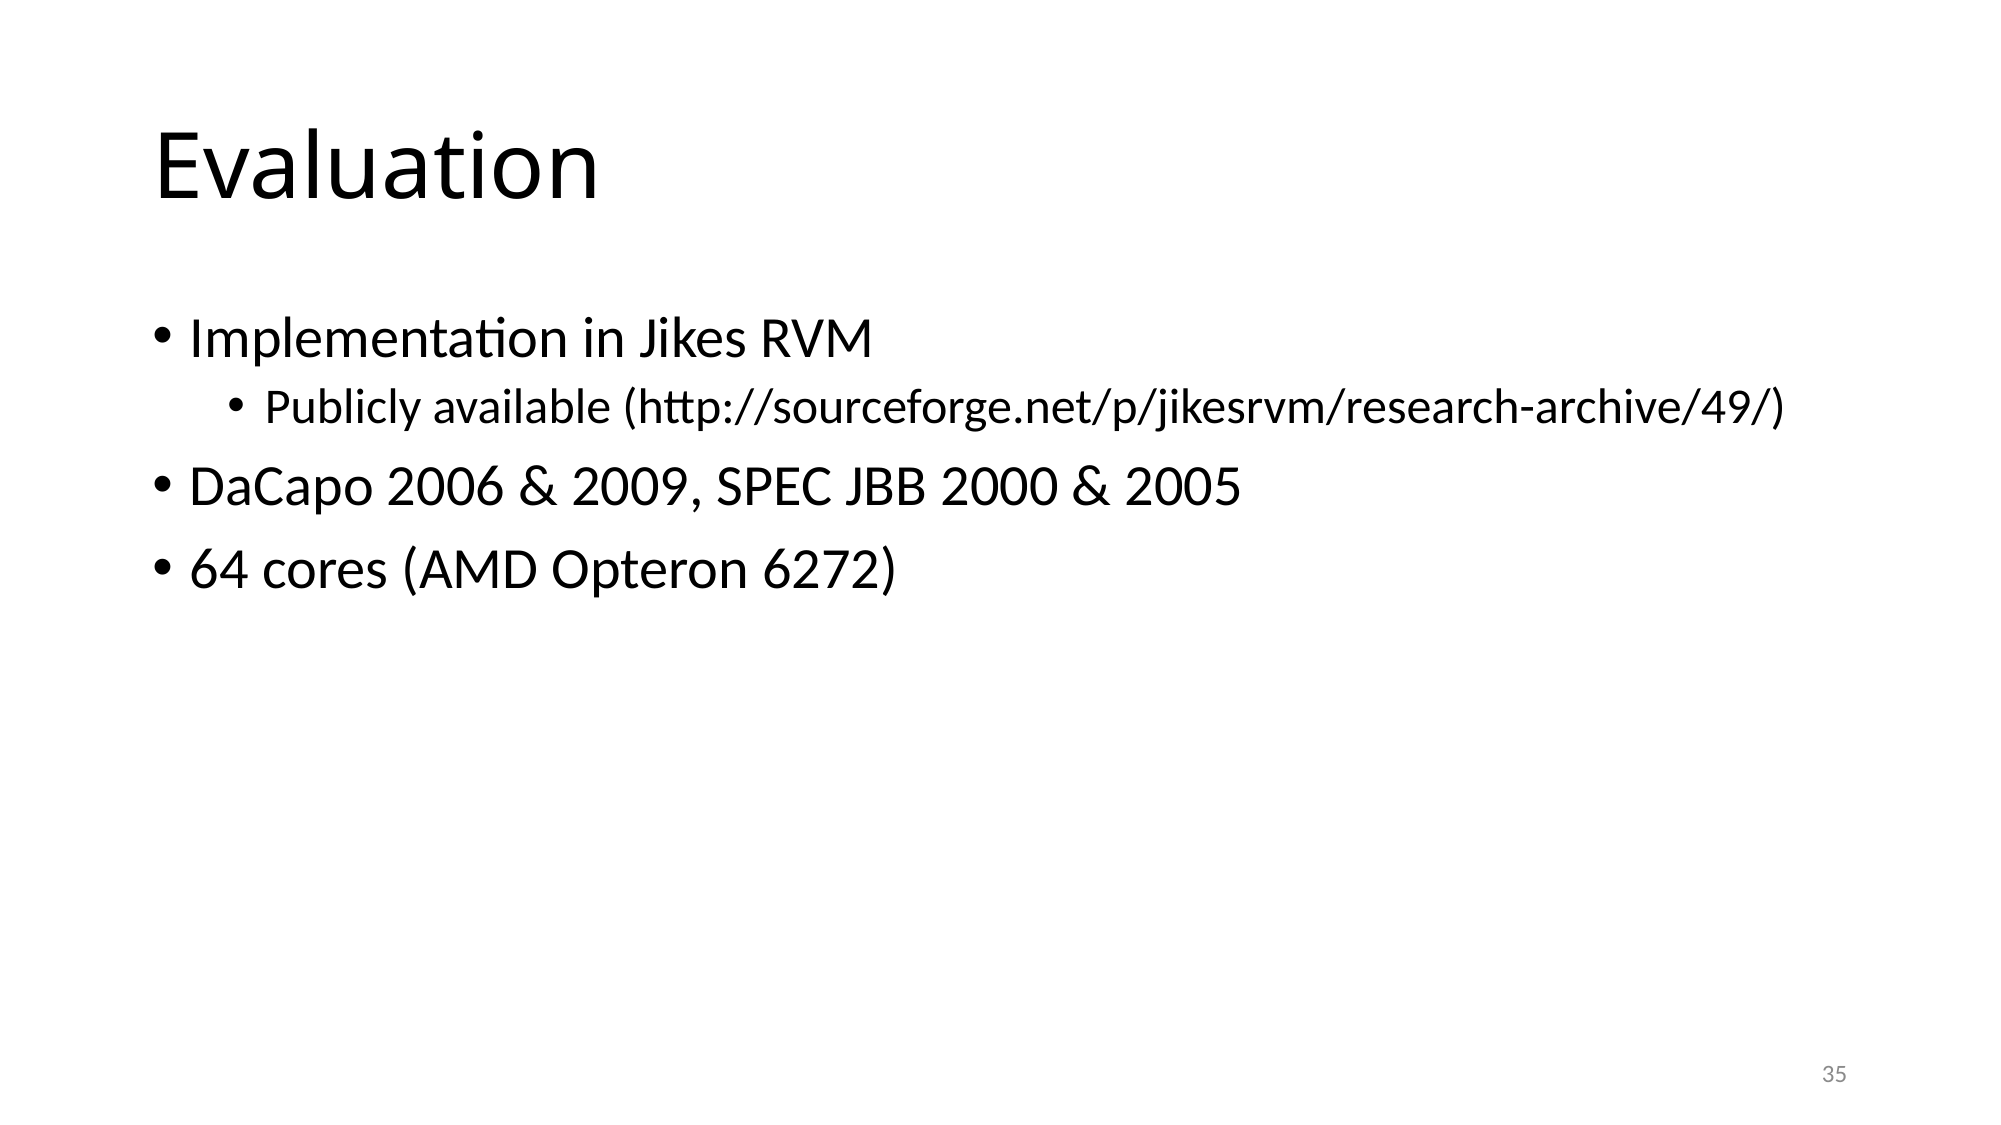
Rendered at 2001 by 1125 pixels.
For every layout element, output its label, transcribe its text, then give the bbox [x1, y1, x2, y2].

list Implementation in Jikes RVM Publicly available (http://sourceforge.net/p/jikesrvm/research-archive/49/) DaCapo 2006 & 2009, SPEC JBB 2000 & 2005 64 cores (AMD Opteron 6272) [137, 299, 1863, 1014]
title Evaluation [137, 59, 1863, 278]
slide_number 35 [1412, 1042, 1863, 1103]
